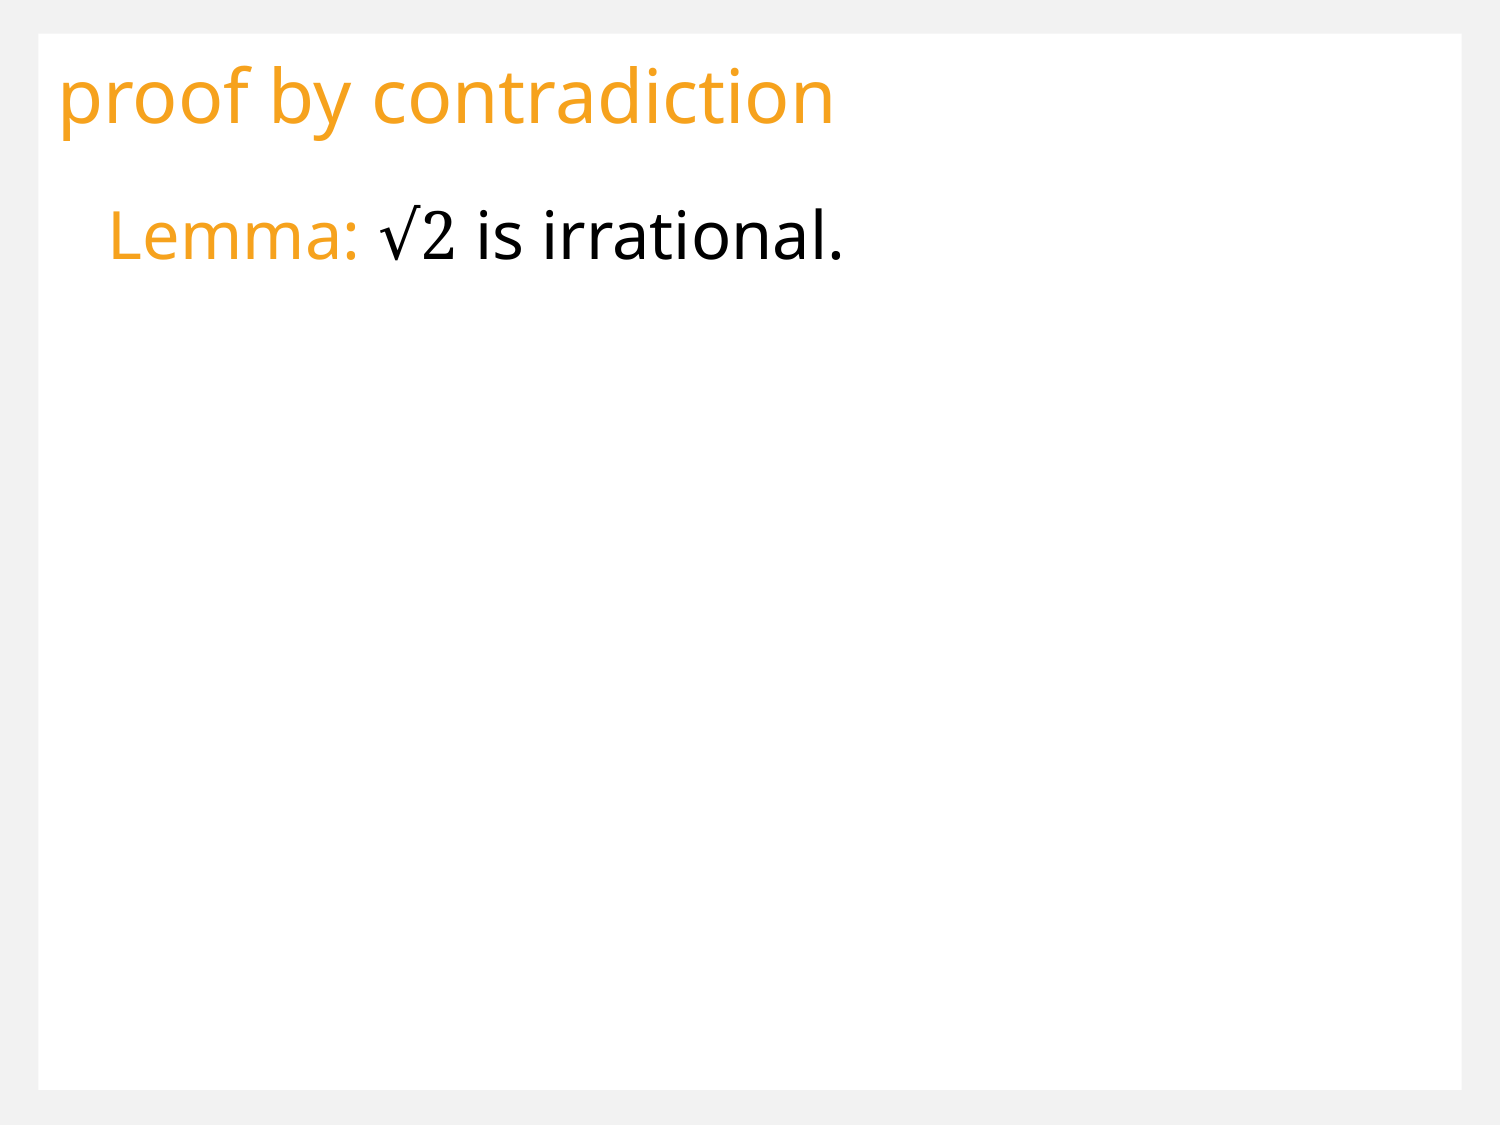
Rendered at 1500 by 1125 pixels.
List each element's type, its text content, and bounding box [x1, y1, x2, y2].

text_box Lemma: √2 is irrational. [93, 185, 1407, 280]
text_box proof by contradiction [42, 41, 852, 147]
